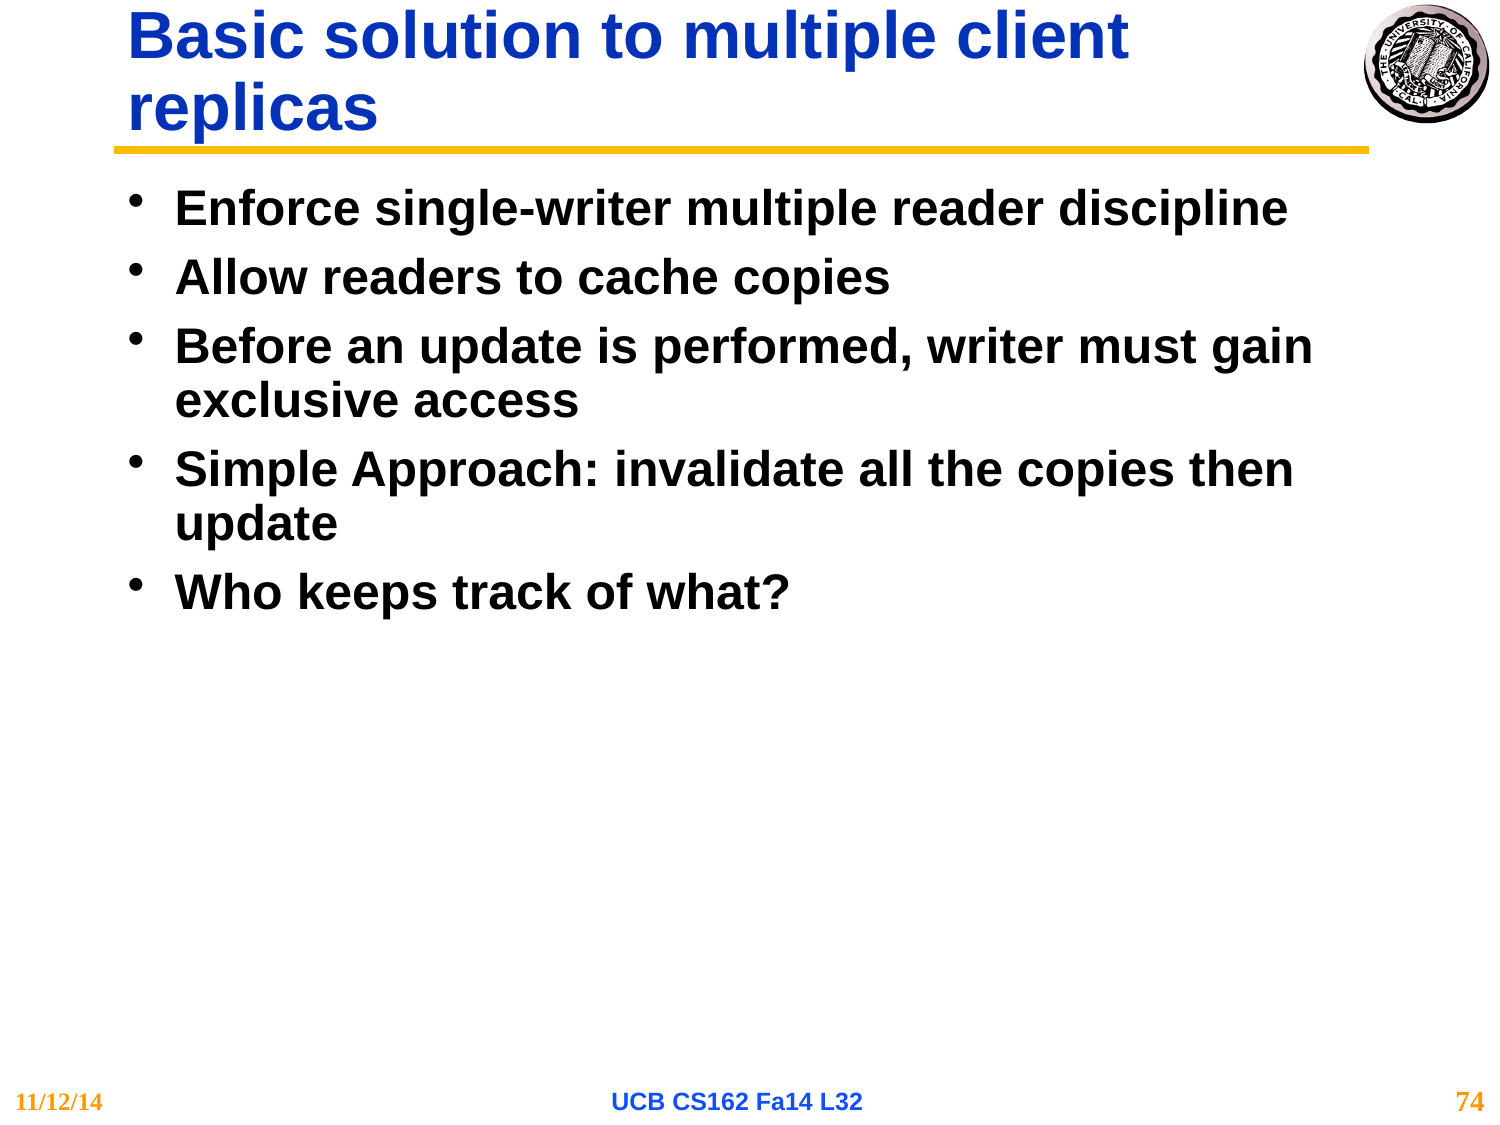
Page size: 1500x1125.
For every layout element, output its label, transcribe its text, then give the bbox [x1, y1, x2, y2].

list Enforce single-writer multiple reader discipline Allow readers to cache copies Before an update is performed, writer must gain exclusive access Simple Approach: invalidate all the copies then update Who keeps track of what? [112, 174, 1363, 1038]
title Basic solution to multiple client replicas [112, 12, 1375, 134]
slide_number 74 [1412, 1074, 1500, 1125]
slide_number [0, 1074, 251, 1125]
footer UCB CS162 Fa14 L32 [499, 1074, 976, 1125]
picture [1350, 0, 1500, 127]
